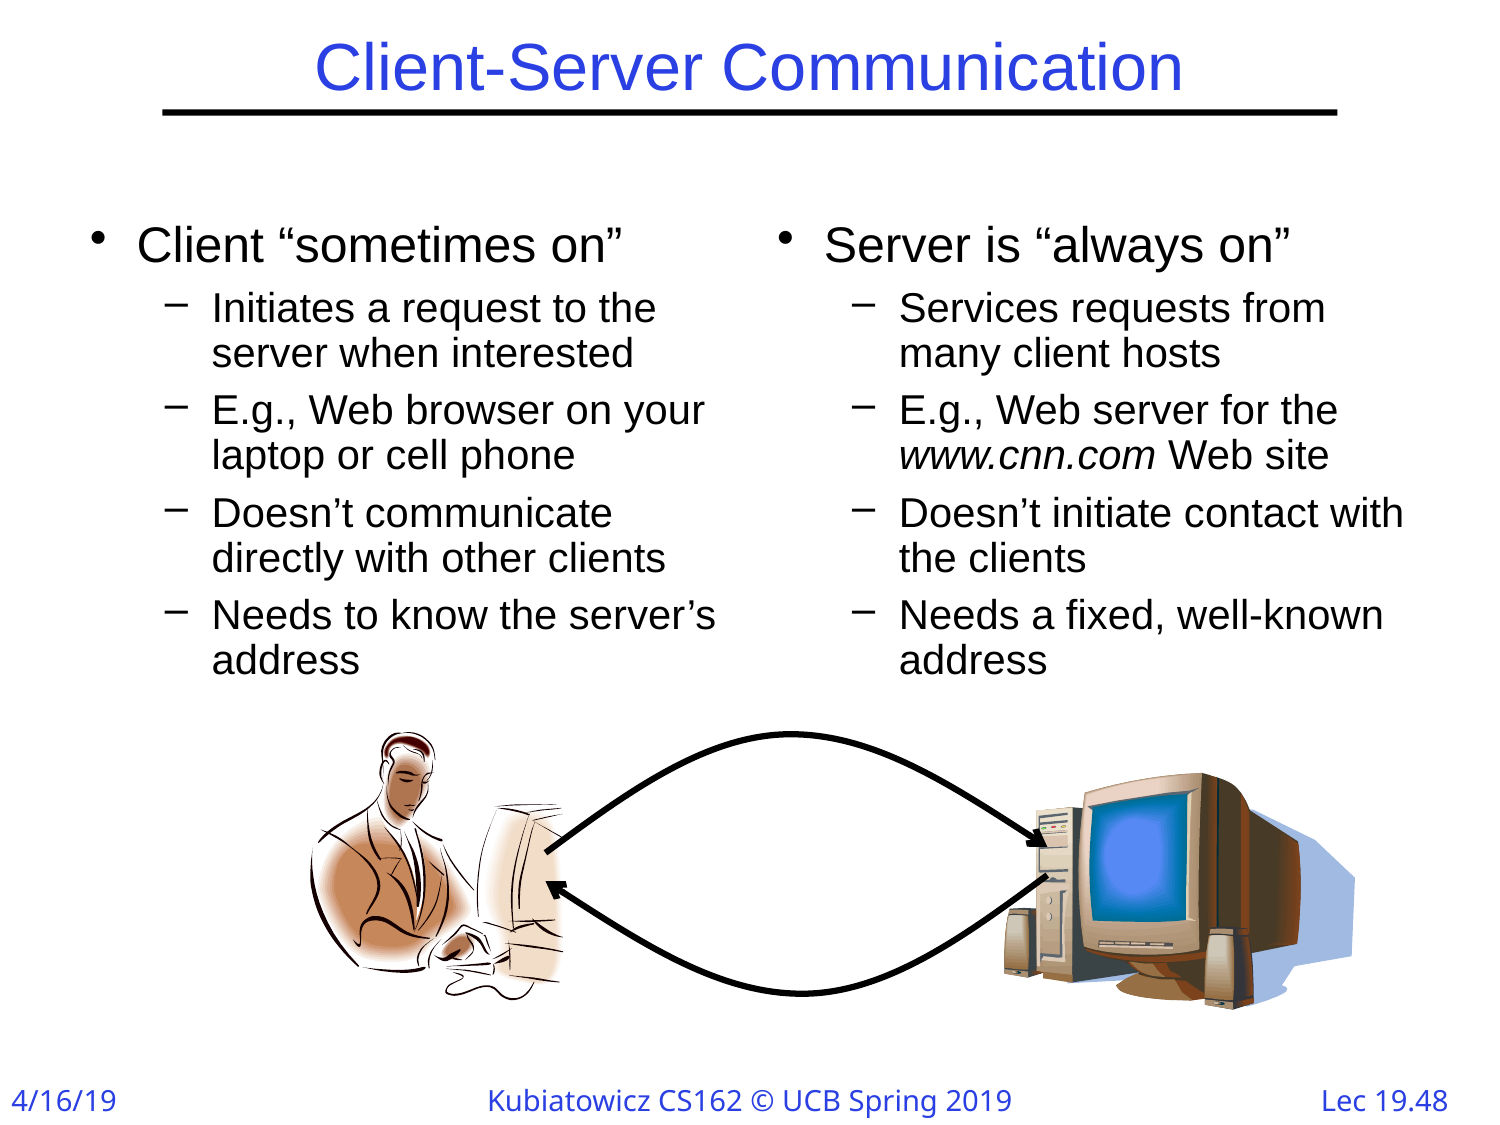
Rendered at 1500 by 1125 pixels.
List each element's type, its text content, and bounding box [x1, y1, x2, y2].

title Client-Server Communication [162, 24, 1338, 113]
picture [302, 729, 566, 1004]
picture [1003, 772, 1356, 1010]
list Server is “always on” Services requests from many client hosts E.g., Web server for the www.cnn.com Web site Doesn’t initiate contact with the clients Needs a fixed, well-known address [762, 212, 1425, 937]
text_box [571, 875, 998, 994]
text_box [571, 734, 998, 853]
list Client “sometimes on” Initiates a request to the server when interested E.g., Web browser on your laptop or cell phone Doesn’t communicate directly with other clients Needs to know the server’s address [75, 212, 738, 937]
